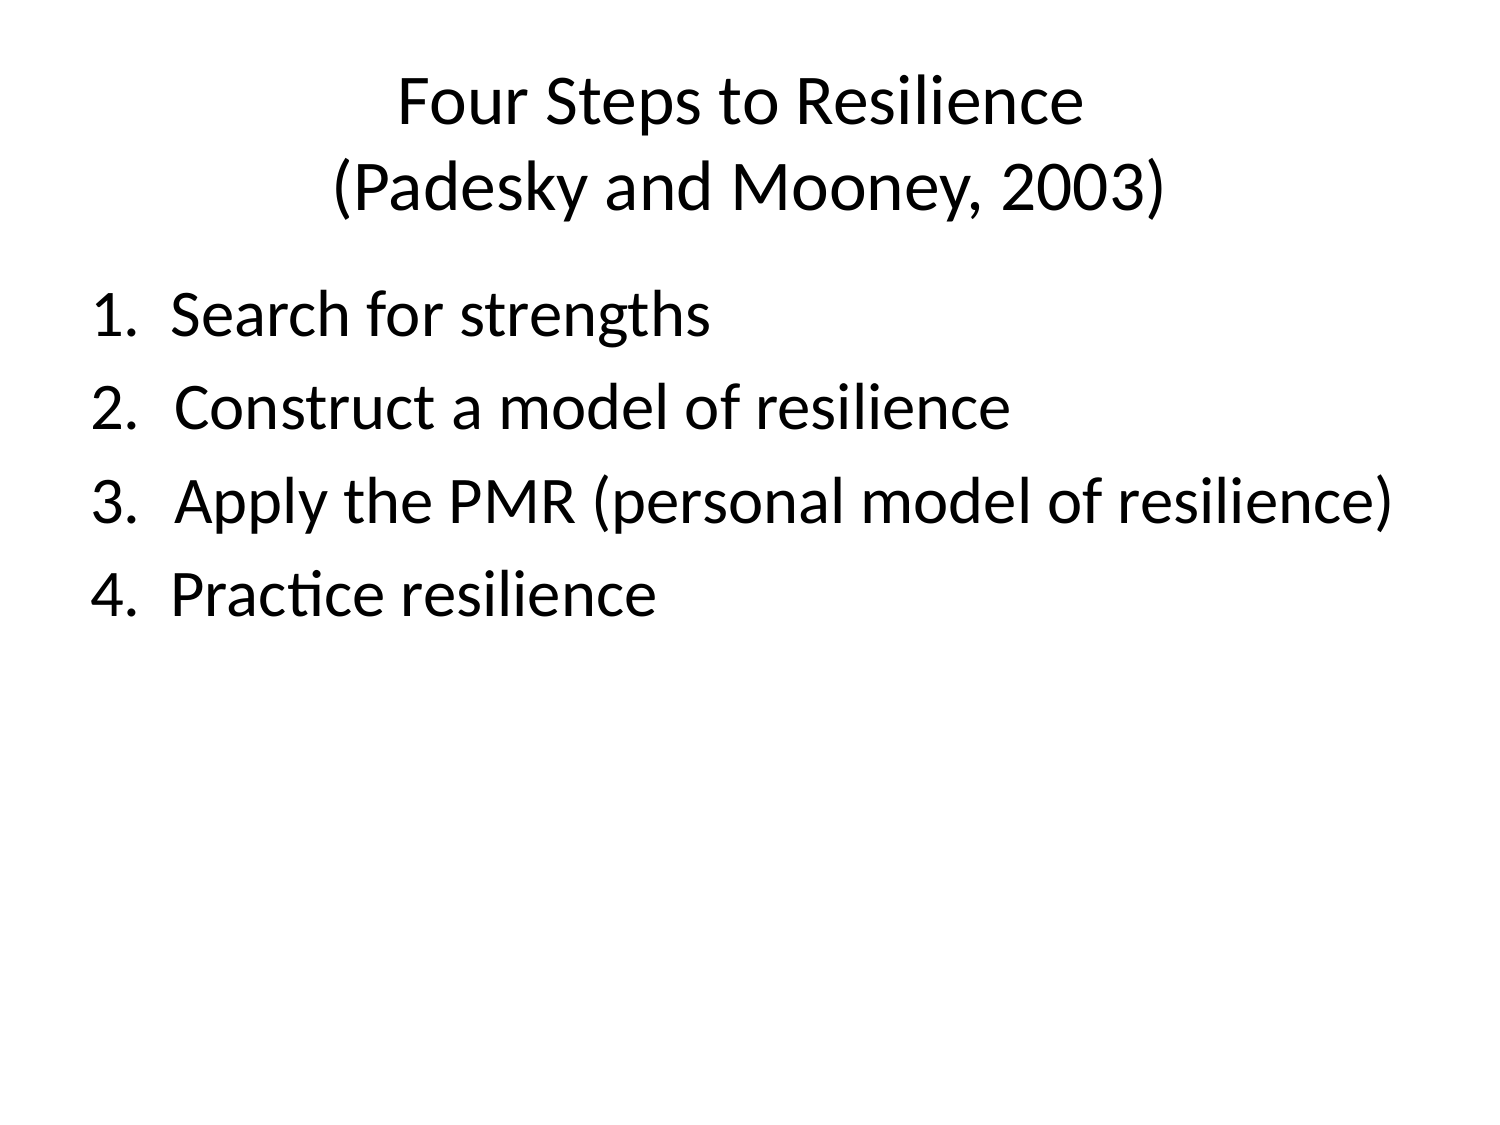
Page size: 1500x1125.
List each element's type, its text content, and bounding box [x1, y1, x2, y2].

title Four Steps to Resilience (Padesky and Mooney, 2003) [75, 45, 1425, 233]
list 1. Search for strengths Construct a model of resilience Apply the PMR (personal model of resilience) 4. Practice resilience [75, 262, 1425, 1005]
